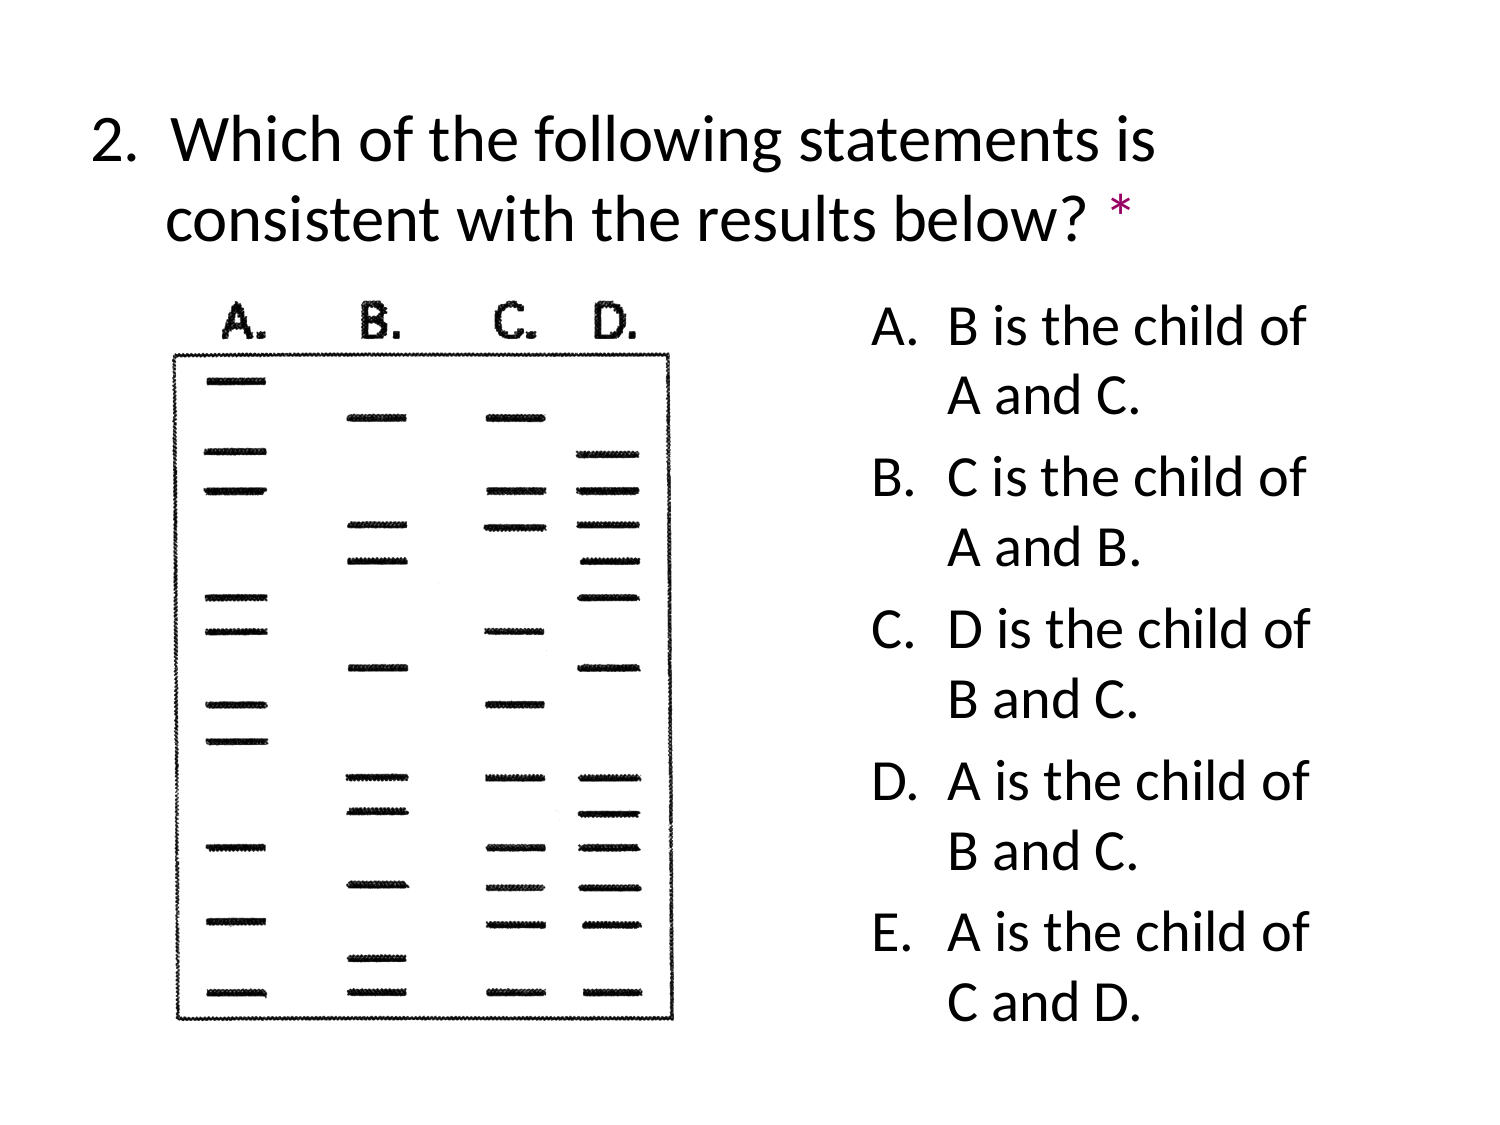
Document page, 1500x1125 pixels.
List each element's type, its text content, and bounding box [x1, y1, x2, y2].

list B is the child of A and C. C is the child of A and B. D is the child of B and C. A is the child of B and C. A is the child of C and D. [762, 279, 1450, 1050]
list 2. Which of the following statements is consistent with the results below? * [75, 87, 1423, 301]
picture [166, 295, 679, 1035]
